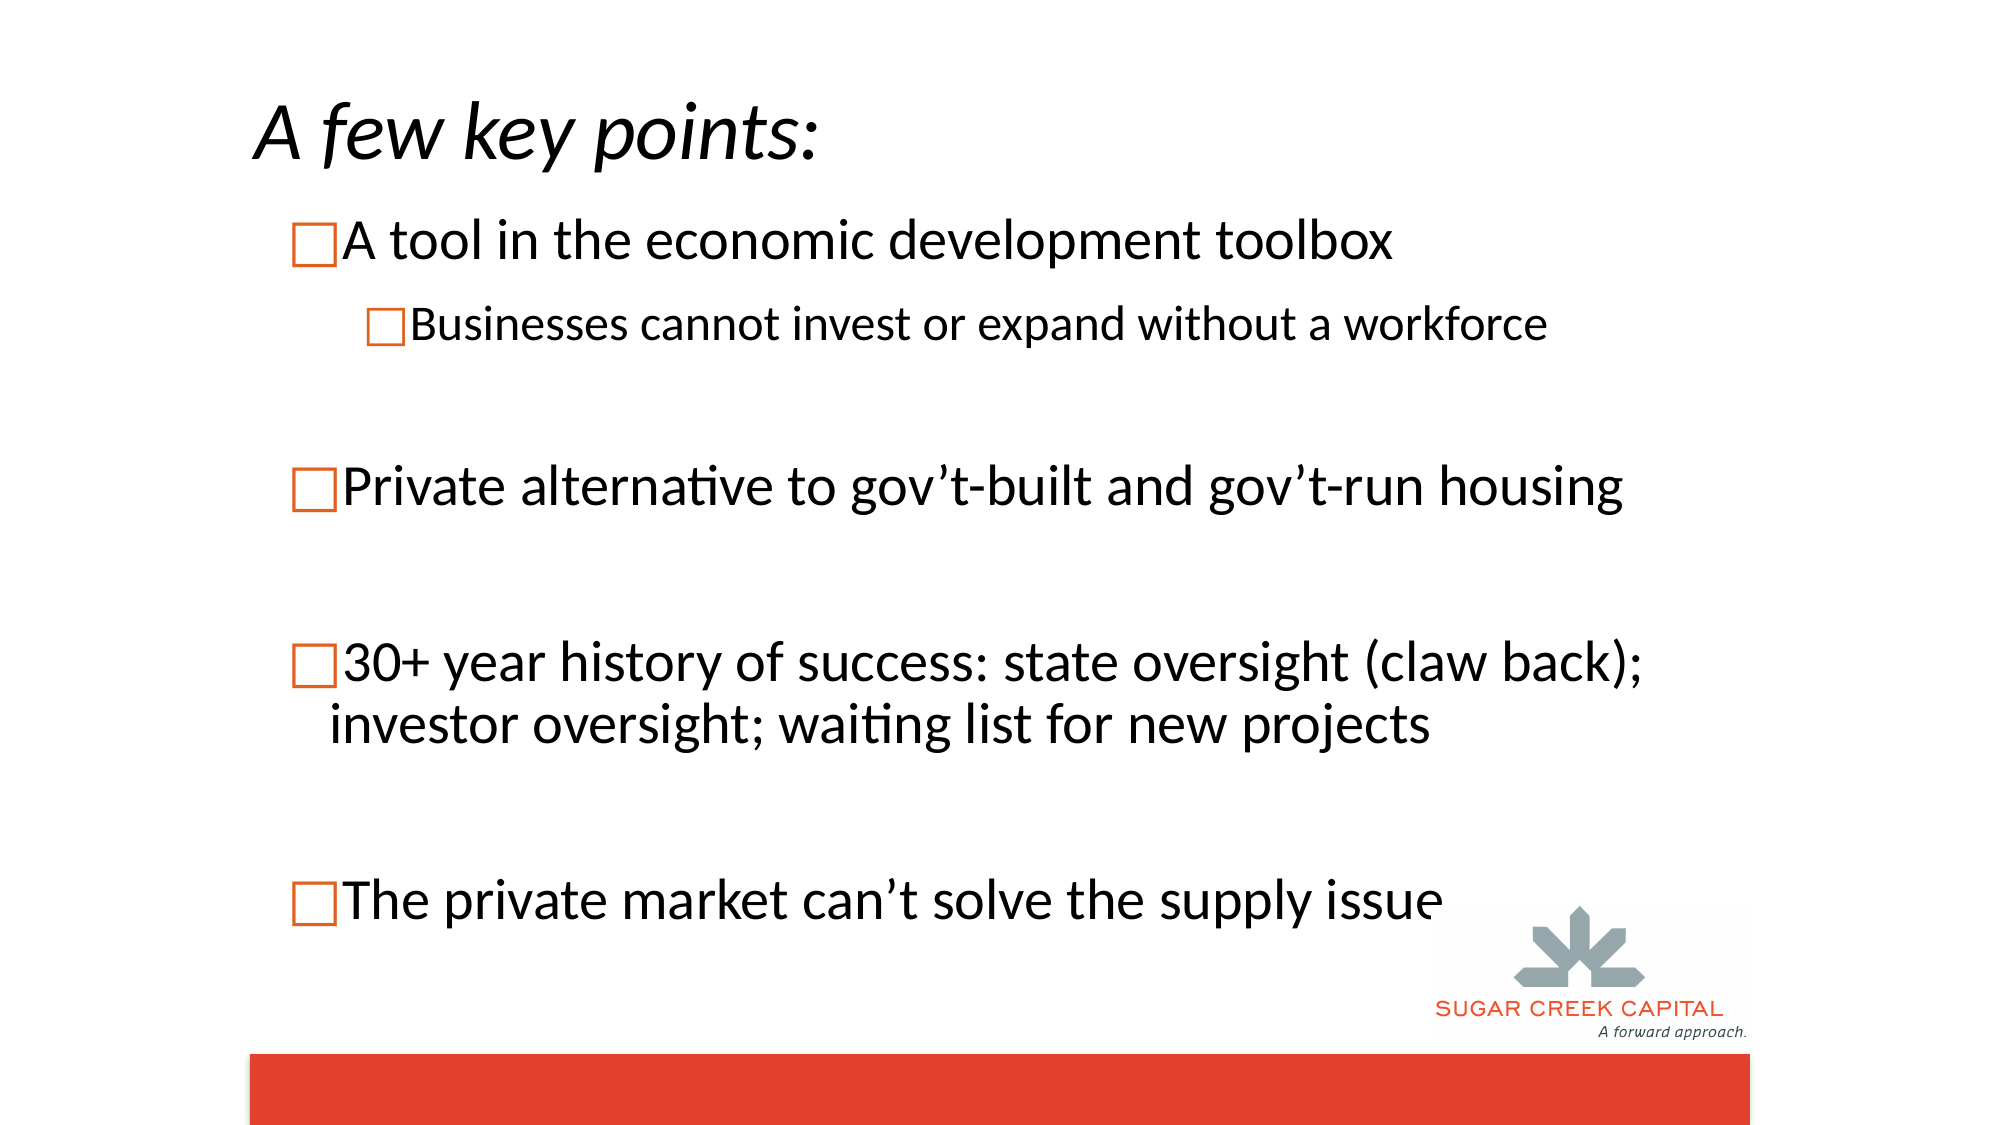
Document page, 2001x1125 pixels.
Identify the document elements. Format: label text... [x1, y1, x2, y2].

picture [1431, 905, 1751, 1041]
title A few key points: [239, 30, 1740, 236]
list A tool in the economic development toolbox Businesses cannot invest or expand without a workforce Private alternative to gov’t-built and gov’t-run housing 30+ year history of success: state oversight (claw back); investor oversight; waiting list for new projects The private market can’t solve the supply issue [239, 202, 1725, 1000]
text_box [249, 1054, 1750, 1125]
